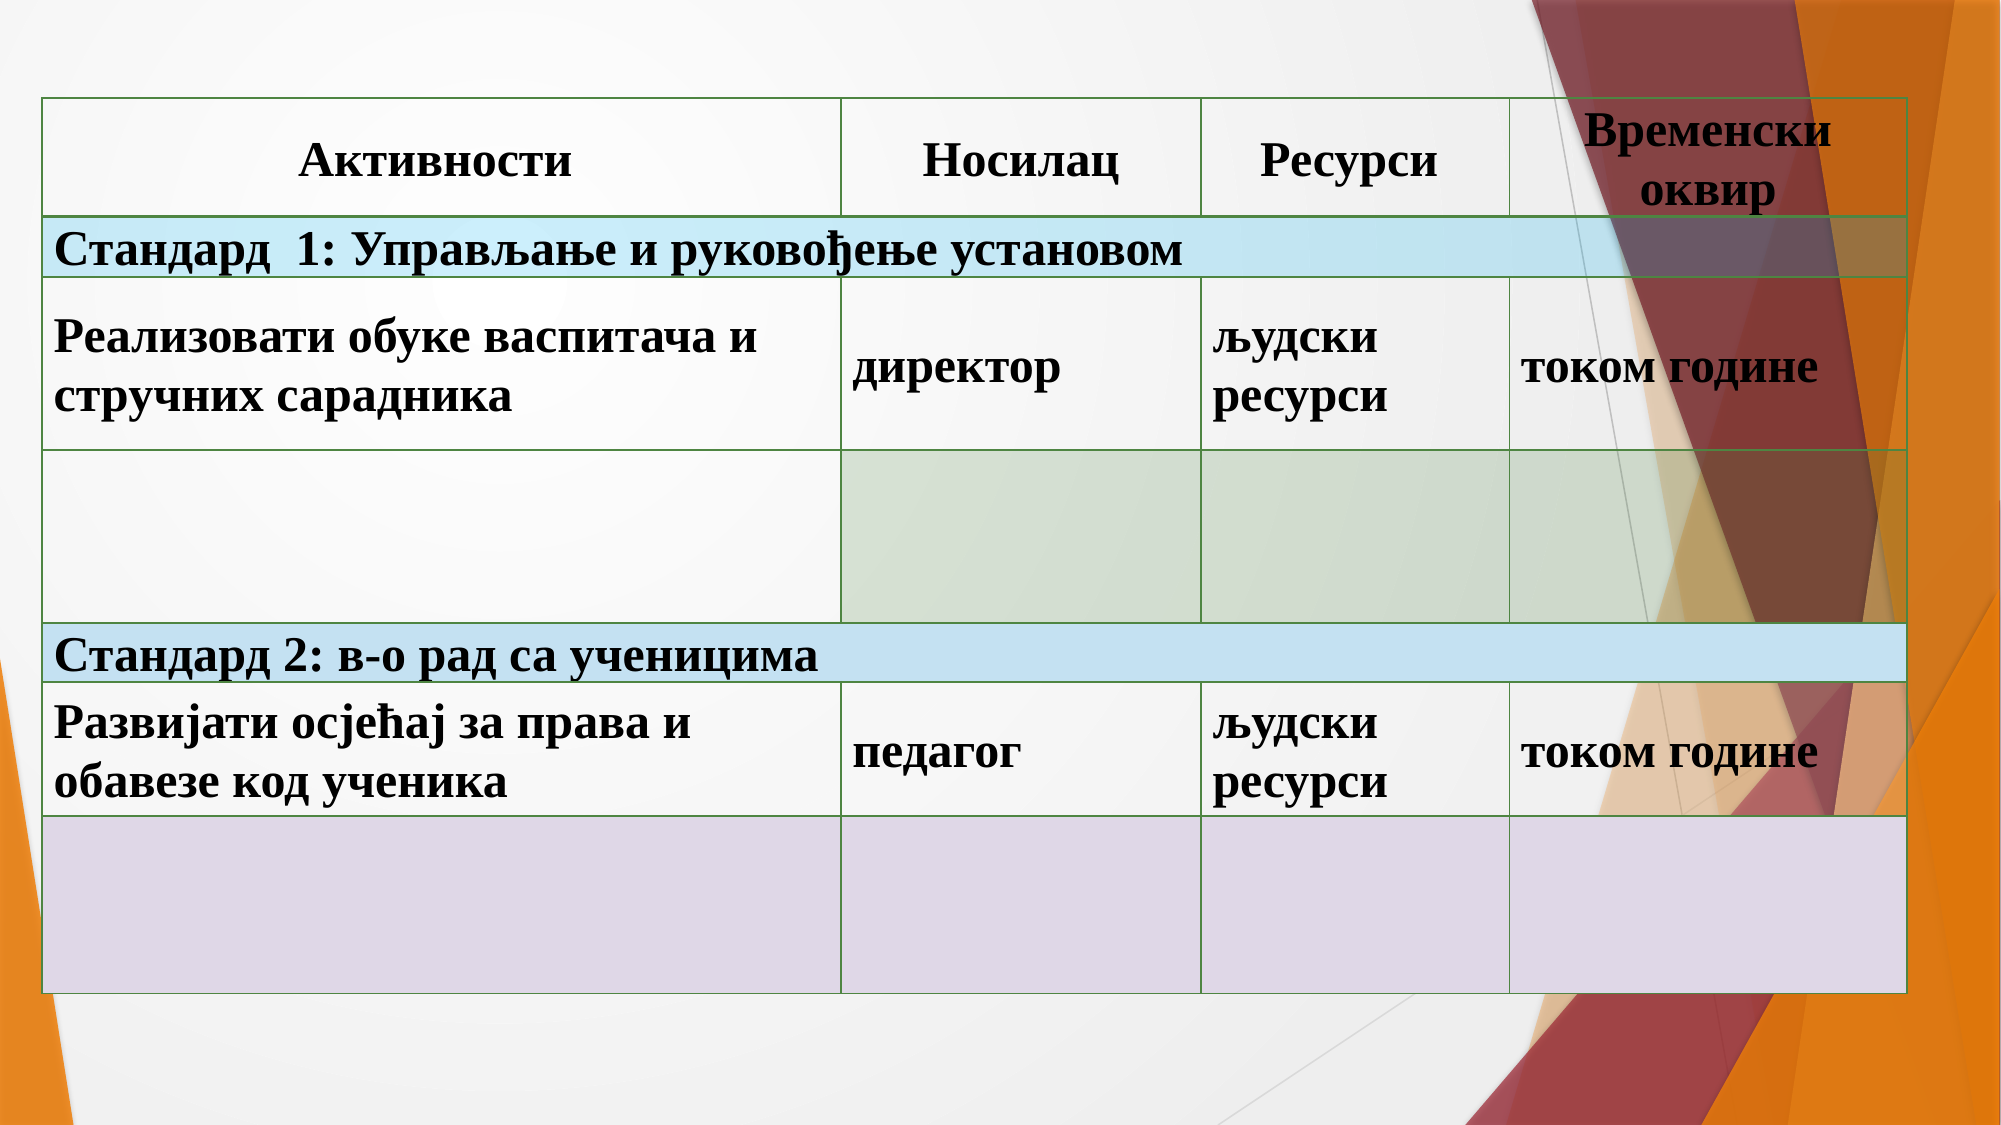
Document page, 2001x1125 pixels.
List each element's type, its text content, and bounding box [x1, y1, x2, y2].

table_cell [1202, 451, 1509, 622]
table_cell [43, 451, 840, 622]
table_cell током године [1510, 278, 1906, 449]
table_cell [842, 817, 1200, 993]
table_cell [1510, 817, 1906, 993]
table_cell људски ресурси [1202, 683, 1509, 815]
table_cell [842, 451, 1200, 622]
table_cell [1510, 451, 1906, 622]
table_cell [43, 817, 840, 993]
table_cell директор [842, 278, 1200, 449]
table_cell људски ресурси [1202, 278, 1509, 449]
table_cell током године [1510, 683, 1906, 815]
table_cell [1202, 817, 1509, 993]
table_cell Стандард 2: в-о рад са ученицима [43, 624, 1906, 681]
table_cell педагог [842, 683, 1200, 815]
table_cell Развијати осјећај за права и обавезе код ученика [43, 683, 840, 815]
table_cell Реализовати обуке васпитача и стручних сарадника [43, 278, 840, 449]
table_header Носилац [842, 99, 1200, 215]
table_header Активности [43, 99, 840, 215]
table_cell Стандард 1: Управљање и руковођење установом [43, 218, 1906, 276]
table_header Ресурси [1202, 99, 1509, 215]
table_header Временски оквир [1510, 99, 1906, 215]
